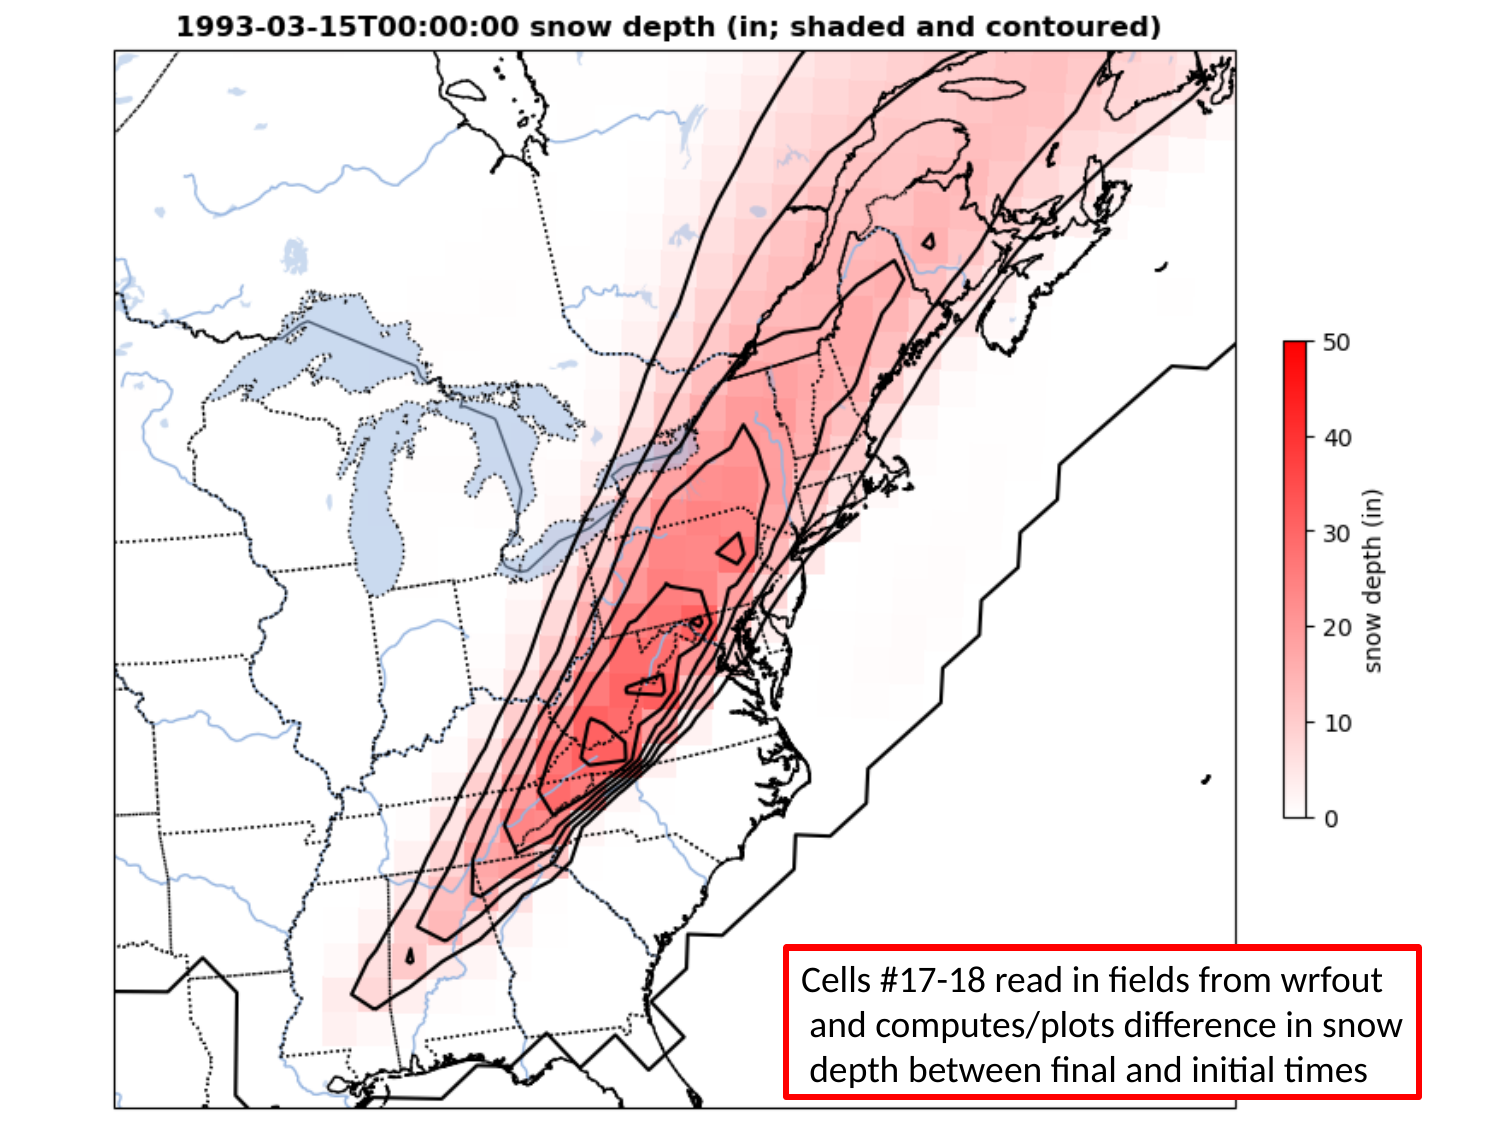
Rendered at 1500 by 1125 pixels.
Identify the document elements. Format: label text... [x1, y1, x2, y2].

slide_number 39 [1406, 1042, 1425, 1103]
picture [97, 0, 1403, 1125]
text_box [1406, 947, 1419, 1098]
